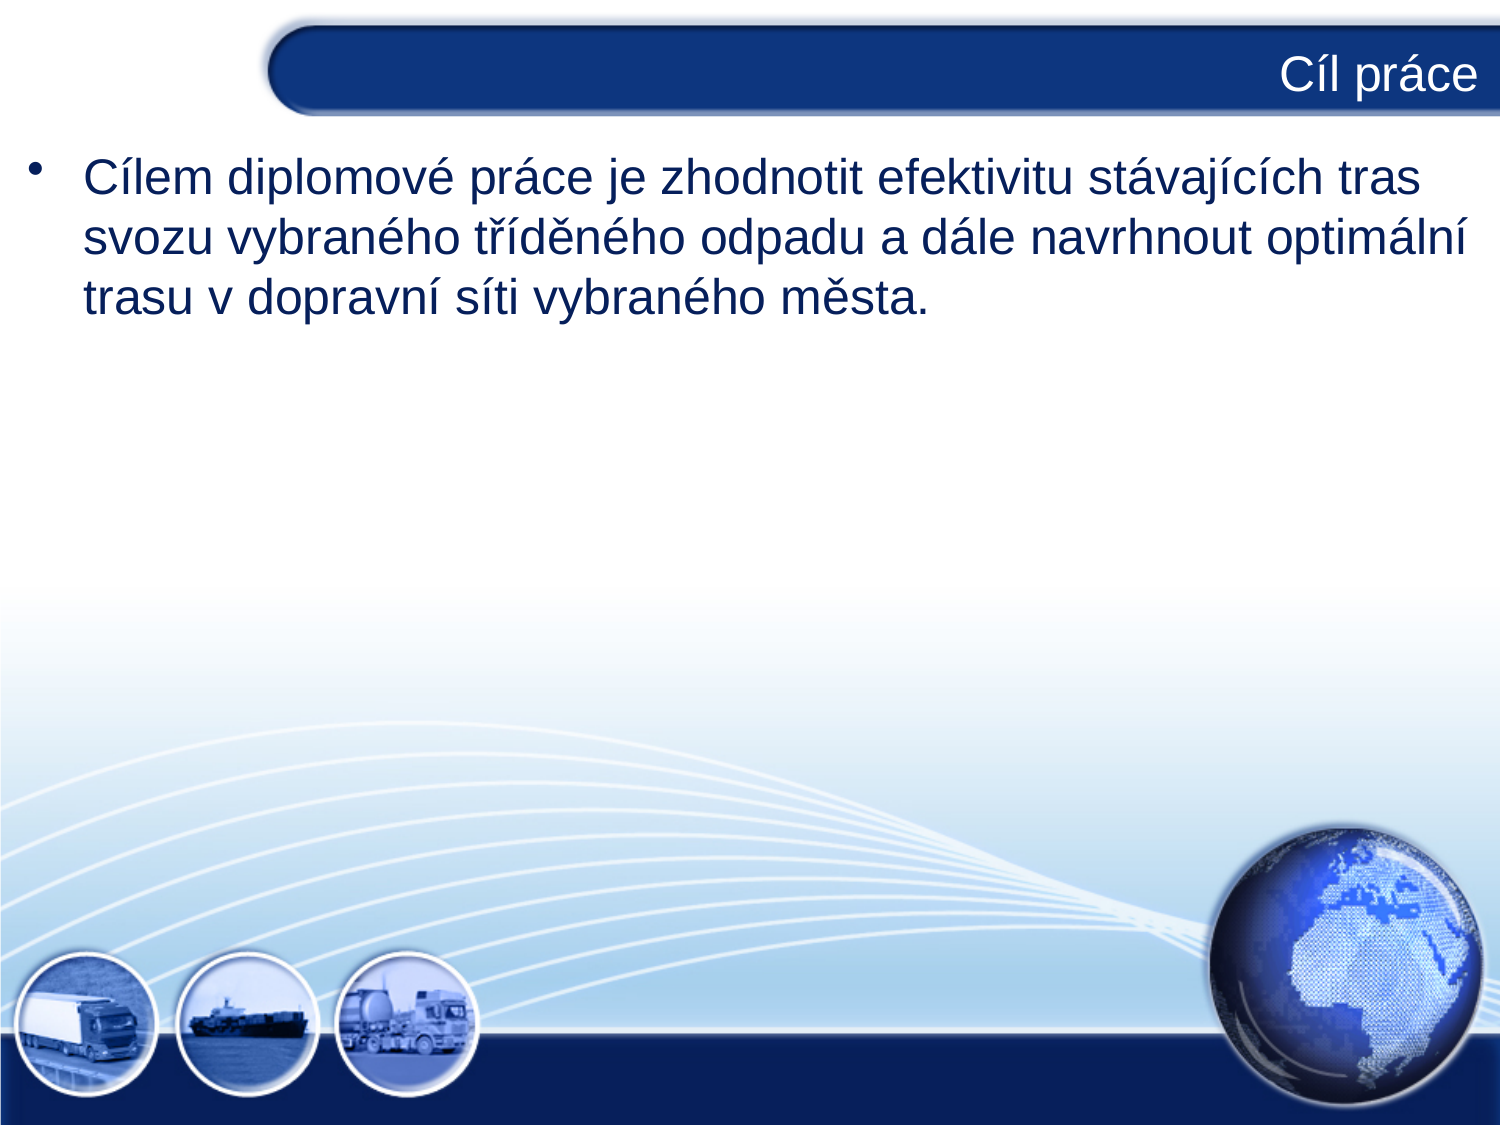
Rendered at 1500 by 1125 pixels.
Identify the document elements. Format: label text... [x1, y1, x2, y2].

picture [0, 0, 1500, 1125]
list Cílem diplomové práce je zhodnotit efektivitu stávajících tras svozu vybraného tříděného odpadu a dále navrhnout optimální trasu v dopravní síti vybraného města. [11, 137, 1495, 1005]
